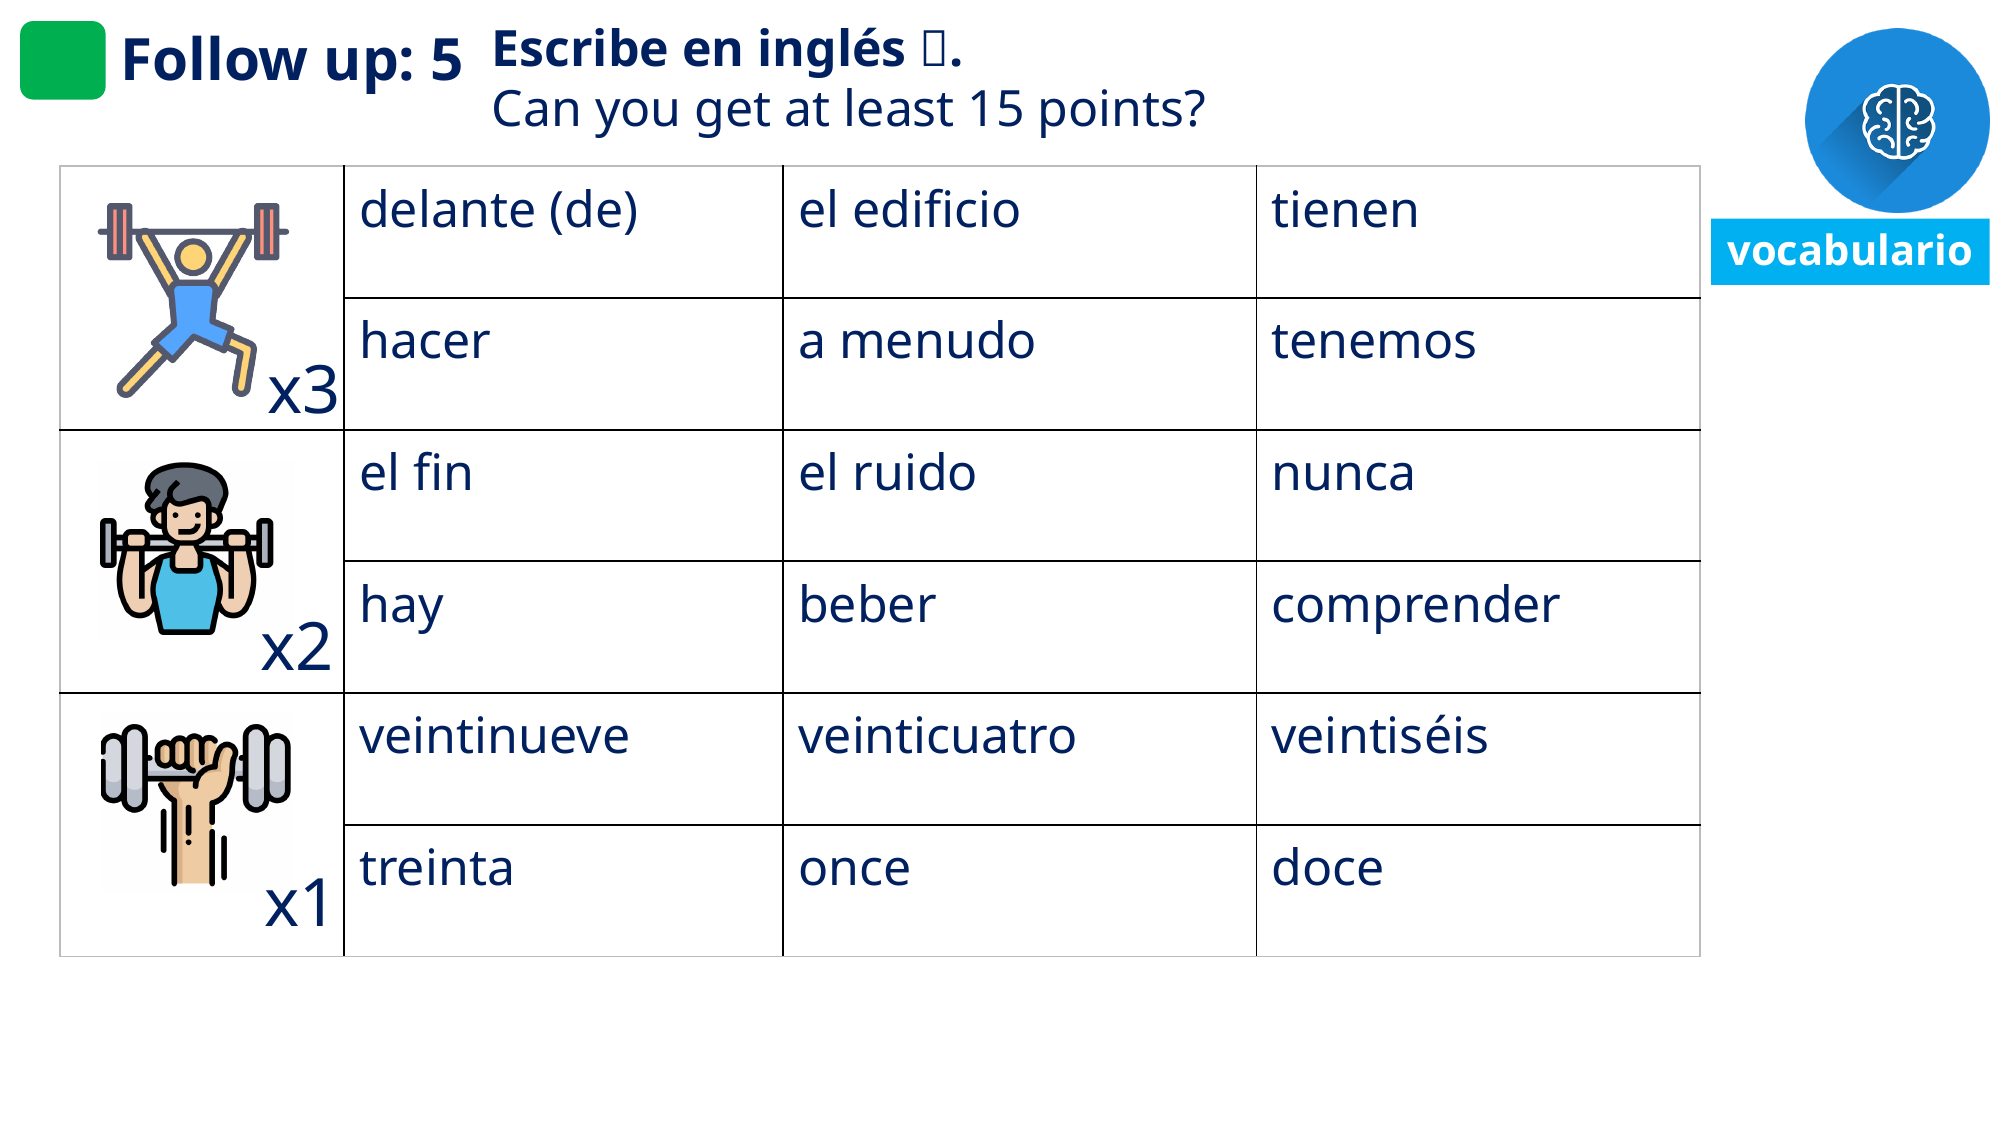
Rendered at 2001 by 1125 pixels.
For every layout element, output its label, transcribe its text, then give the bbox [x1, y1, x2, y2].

picture [101, 711, 292, 892]
table_header delante (de) [345, 167, 782, 297]
title Follow up: 5 [105, 14, 476, 110]
table_cell doce [1257, 826, 1699, 956]
table_cell el ruido [784, 431, 1256, 560]
table_cell hacer [345, 299, 782, 429]
text_box Escribe en inglés 📝. Can you get at least 15 points? [476, 8, 1386, 144]
table_cell veintinueve [345, 694, 782, 824]
table_cell veinticuatro [784, 694, 1256, 824]
table_cell comprender [1257, 562, 1699, 692]
table_cell veintiséis [1257, 694, 1699, 824]
table_cell tenemos [1257, 299, 1699, 429]
text_box vocabulario [1711, 218, 1990, 285]
table_cell treinta [345, 826, 782, 956]
text_box [20, 21, 106, 100]
table_header el edificio [784, 167, 1256, 297]
picture [1805, 28, 1990, 213]
picture [95, 203, 291, 398]
table_header tienen [1257, 167, 1699, 297]
table_header [61, 167, 343, 429]
table_cell nunca [1257, 431, 1699, 560]
table_cell el fin [345, 431, 782, 560]
picture [98, 461, 294, 639]
table_cell once [784, 826, 1256, 956]
table_cell beber [784, 562, 1256, 692]
table_cell [61, 431, 343, 692]
table_cell a menudo [784, 299, 1256, 429]
table_cell [61, 694, 343, 956]
table_cell hay [345, 562, 782, 692]
